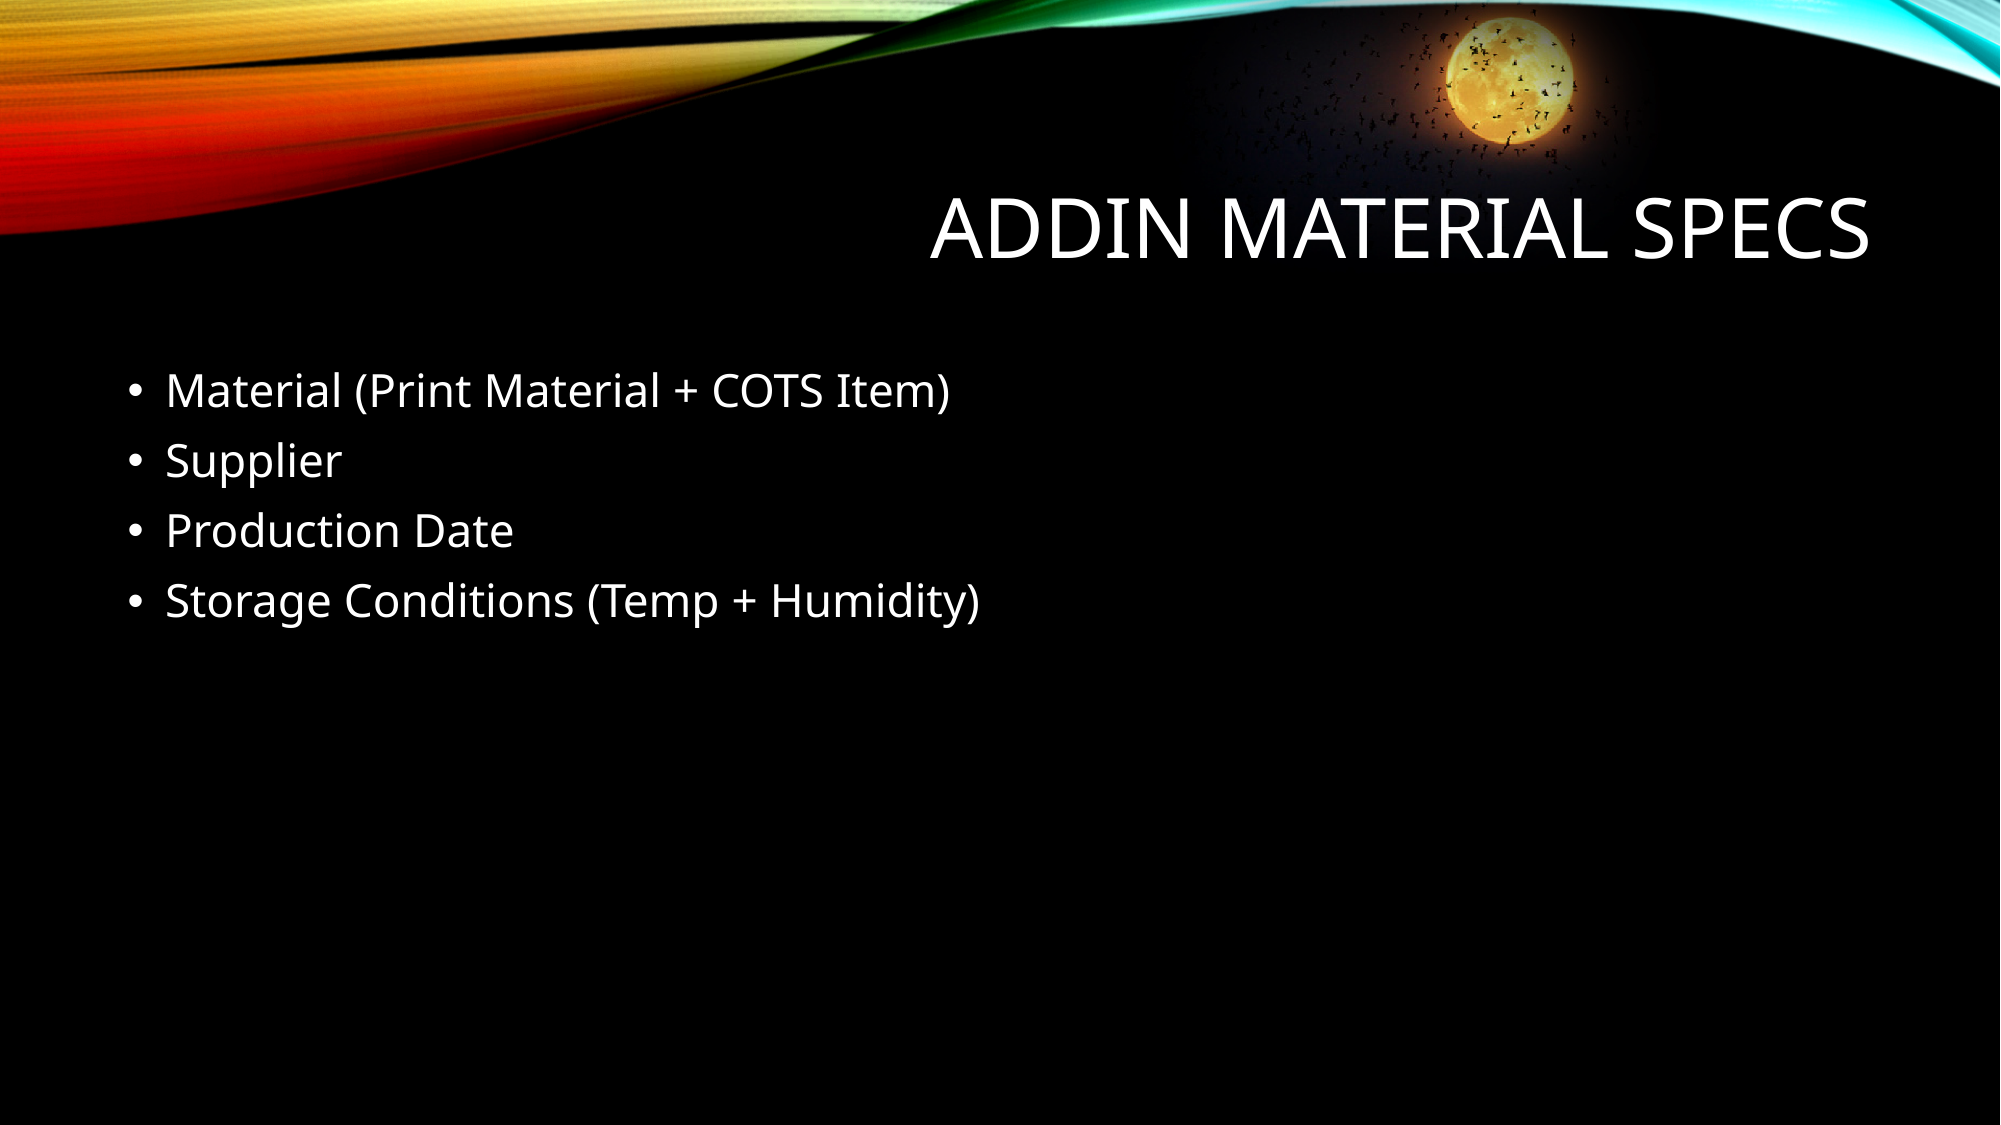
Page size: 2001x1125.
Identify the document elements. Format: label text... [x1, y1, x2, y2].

list Material (Print Material + COTS Item) Supplier Production Date Storage Conditions (Temp + Humidity) [112, 360, 1888, 1021]
title ADDIN Material Specs [474, 125, 1888, 338]
picture [0, 0, 2000, 237]
